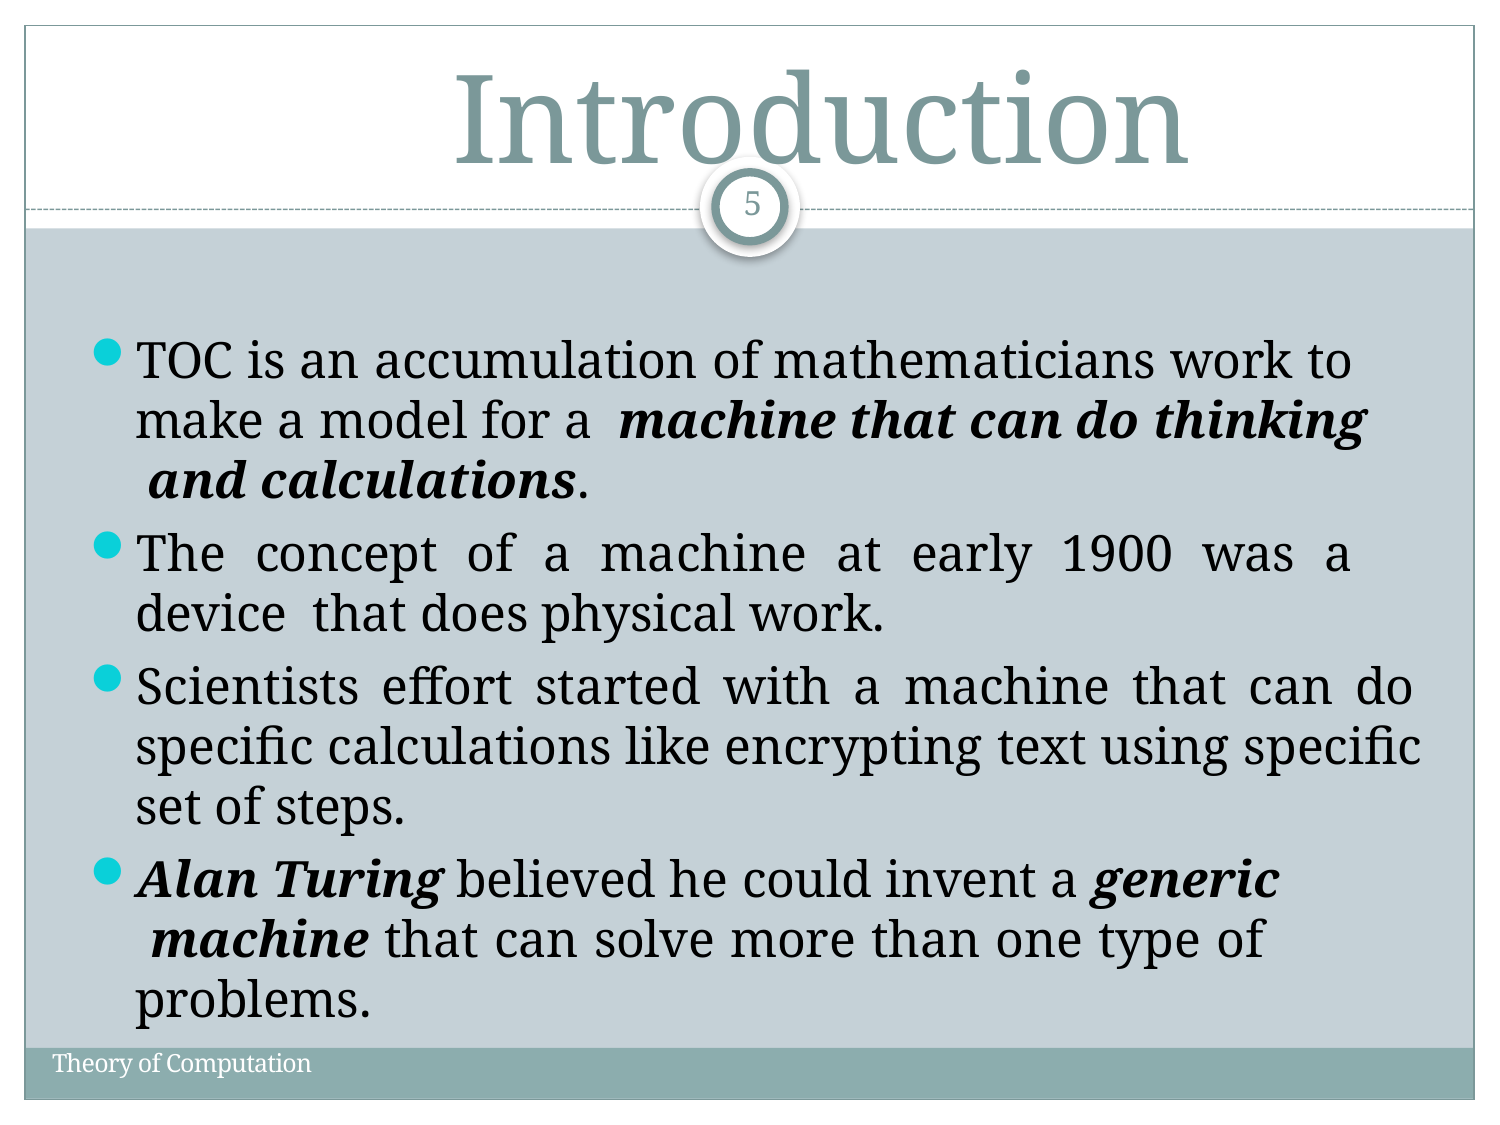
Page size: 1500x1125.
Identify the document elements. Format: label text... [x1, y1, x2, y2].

title Introduction [162, 0, 1480, 189]
text_box TOC is an accumulation of mathematicians work to make a model for a machine that can do thinking and calculations. The concept of a machine at early 1900 was a device that does physical work. Scientists effort started with a machine that can do specific calculations like encrypting text using specific set of steps. Alan Turing believed he could invent a generic machine that can solve more than one type of problems. [87, 264, 1438, 1028]
footer Theory of Computation [50, 1051, 638, 1125]
slide_number 5 [715, 168, 791, 241]
